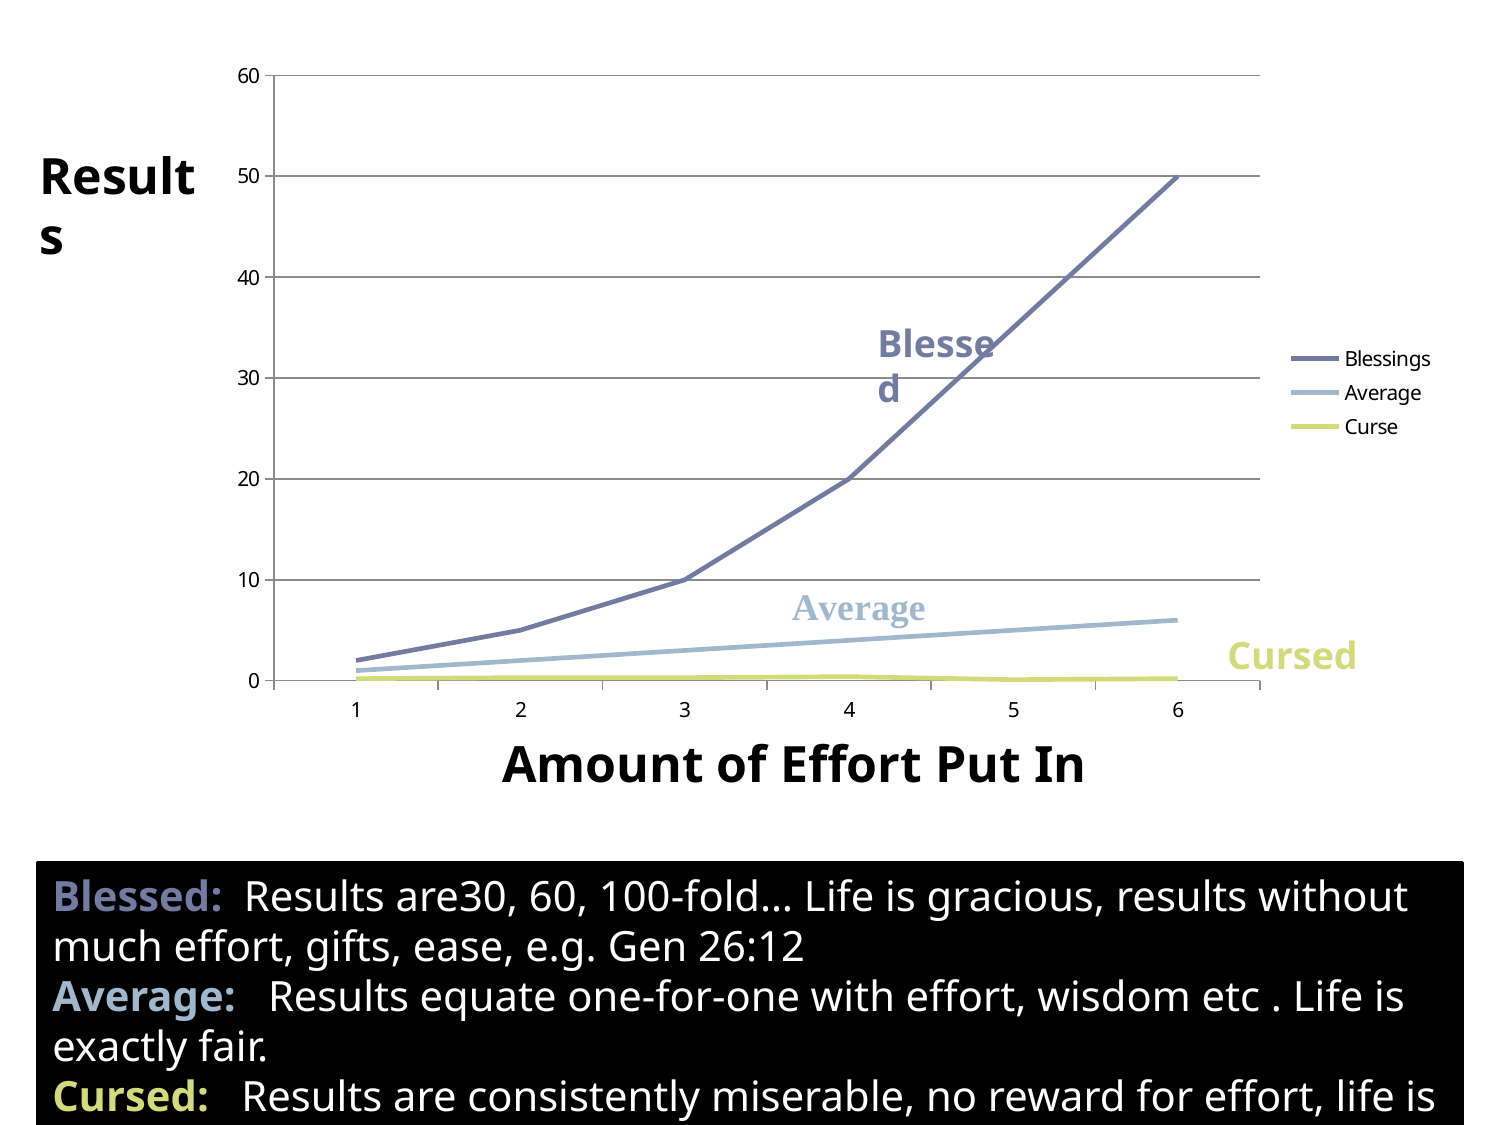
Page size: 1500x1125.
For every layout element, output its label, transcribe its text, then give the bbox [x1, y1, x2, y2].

text_box Results [24, 137, 206, 273]
text_box Blessed: Results are30, 60, 100-fold… Life is gracious, results without much effort, gifts, ease, e.g. Gen 26:12 Average: Results equate one-for-one with effort, wisdom etc . Life is exactly fair. Cursed: Results are consistently miserable, no reward for effort, life is unjust and unfair. [36, 861, 1464, 1125]
text_box Amount of Effort Put In [487, 751, 1125, 800]
chart [212, 47, 1451, 738]
